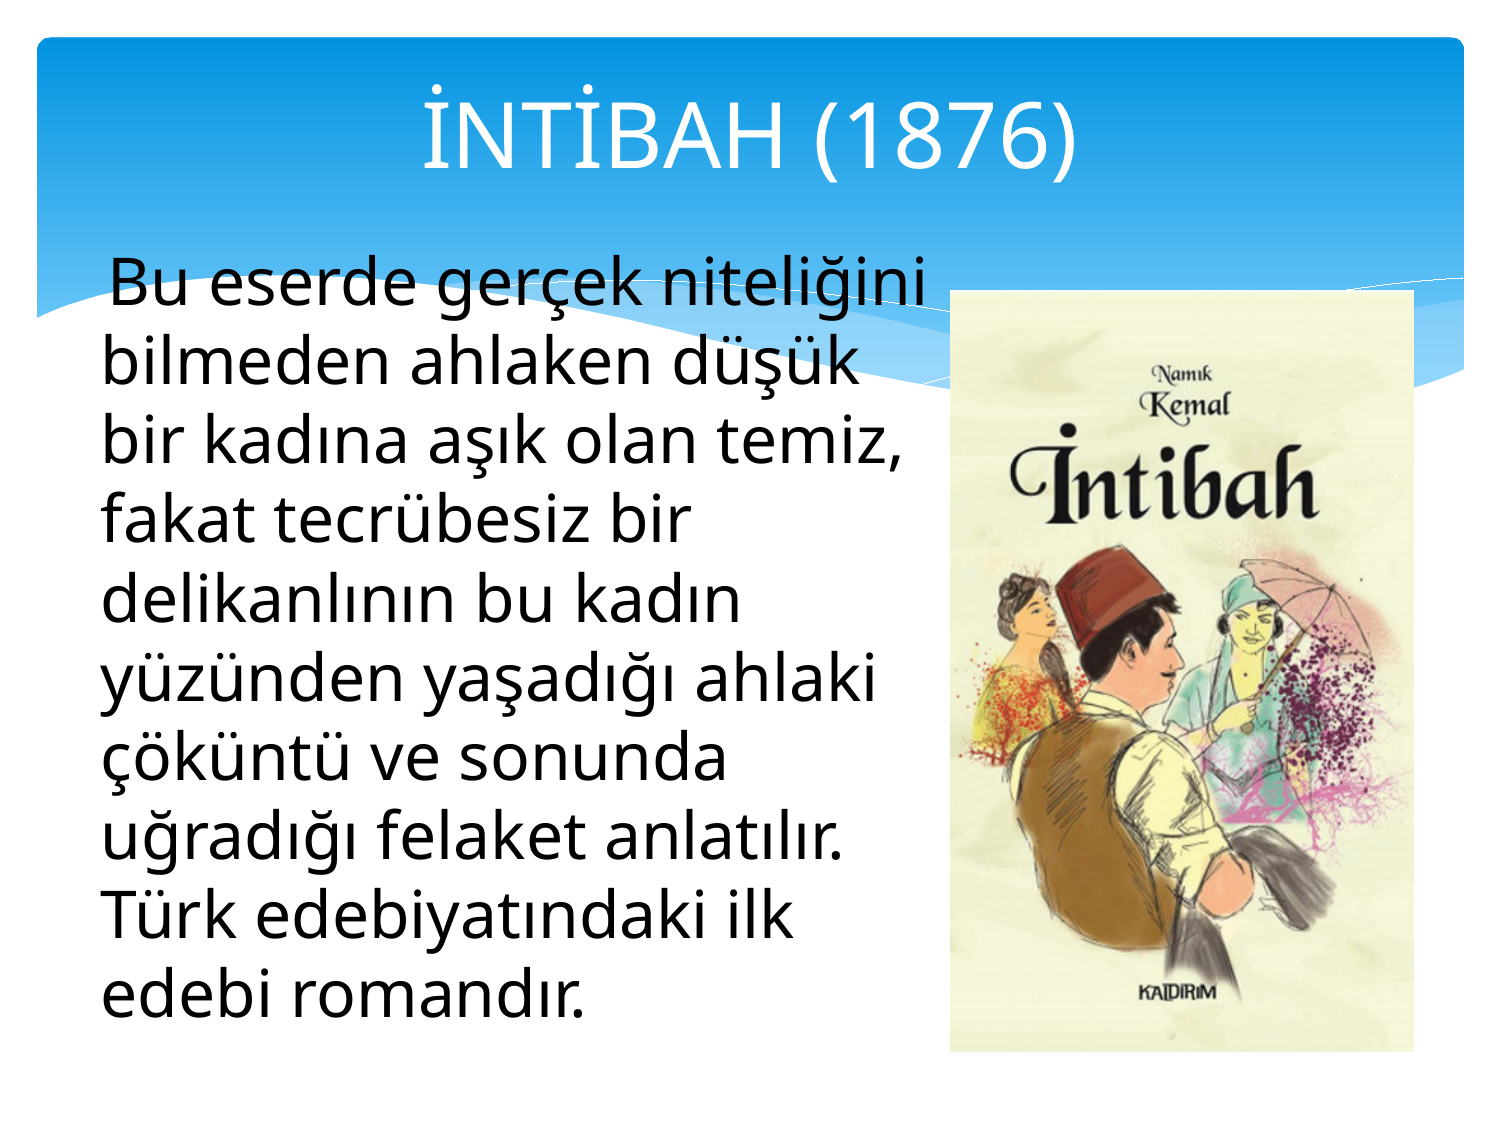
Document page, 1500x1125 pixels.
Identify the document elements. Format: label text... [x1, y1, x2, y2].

list Bu eserde gerçek niteliğini bilmeden ahlaken düşük bir kadına aşık olan temiz, fakat tecrübesiz bir delikanlının bu kadın yüzünden yaşadığı ahlaki çöküntü ve sonunda uğradığı felaket anlatılır. Türk edebiyatındaki ilk edebi romandır. [41, 231, 951, 1071]
title İNTİBAH (1876) [75, 55, 1425, 209]
picture [950, 290, 1414, 1052]
